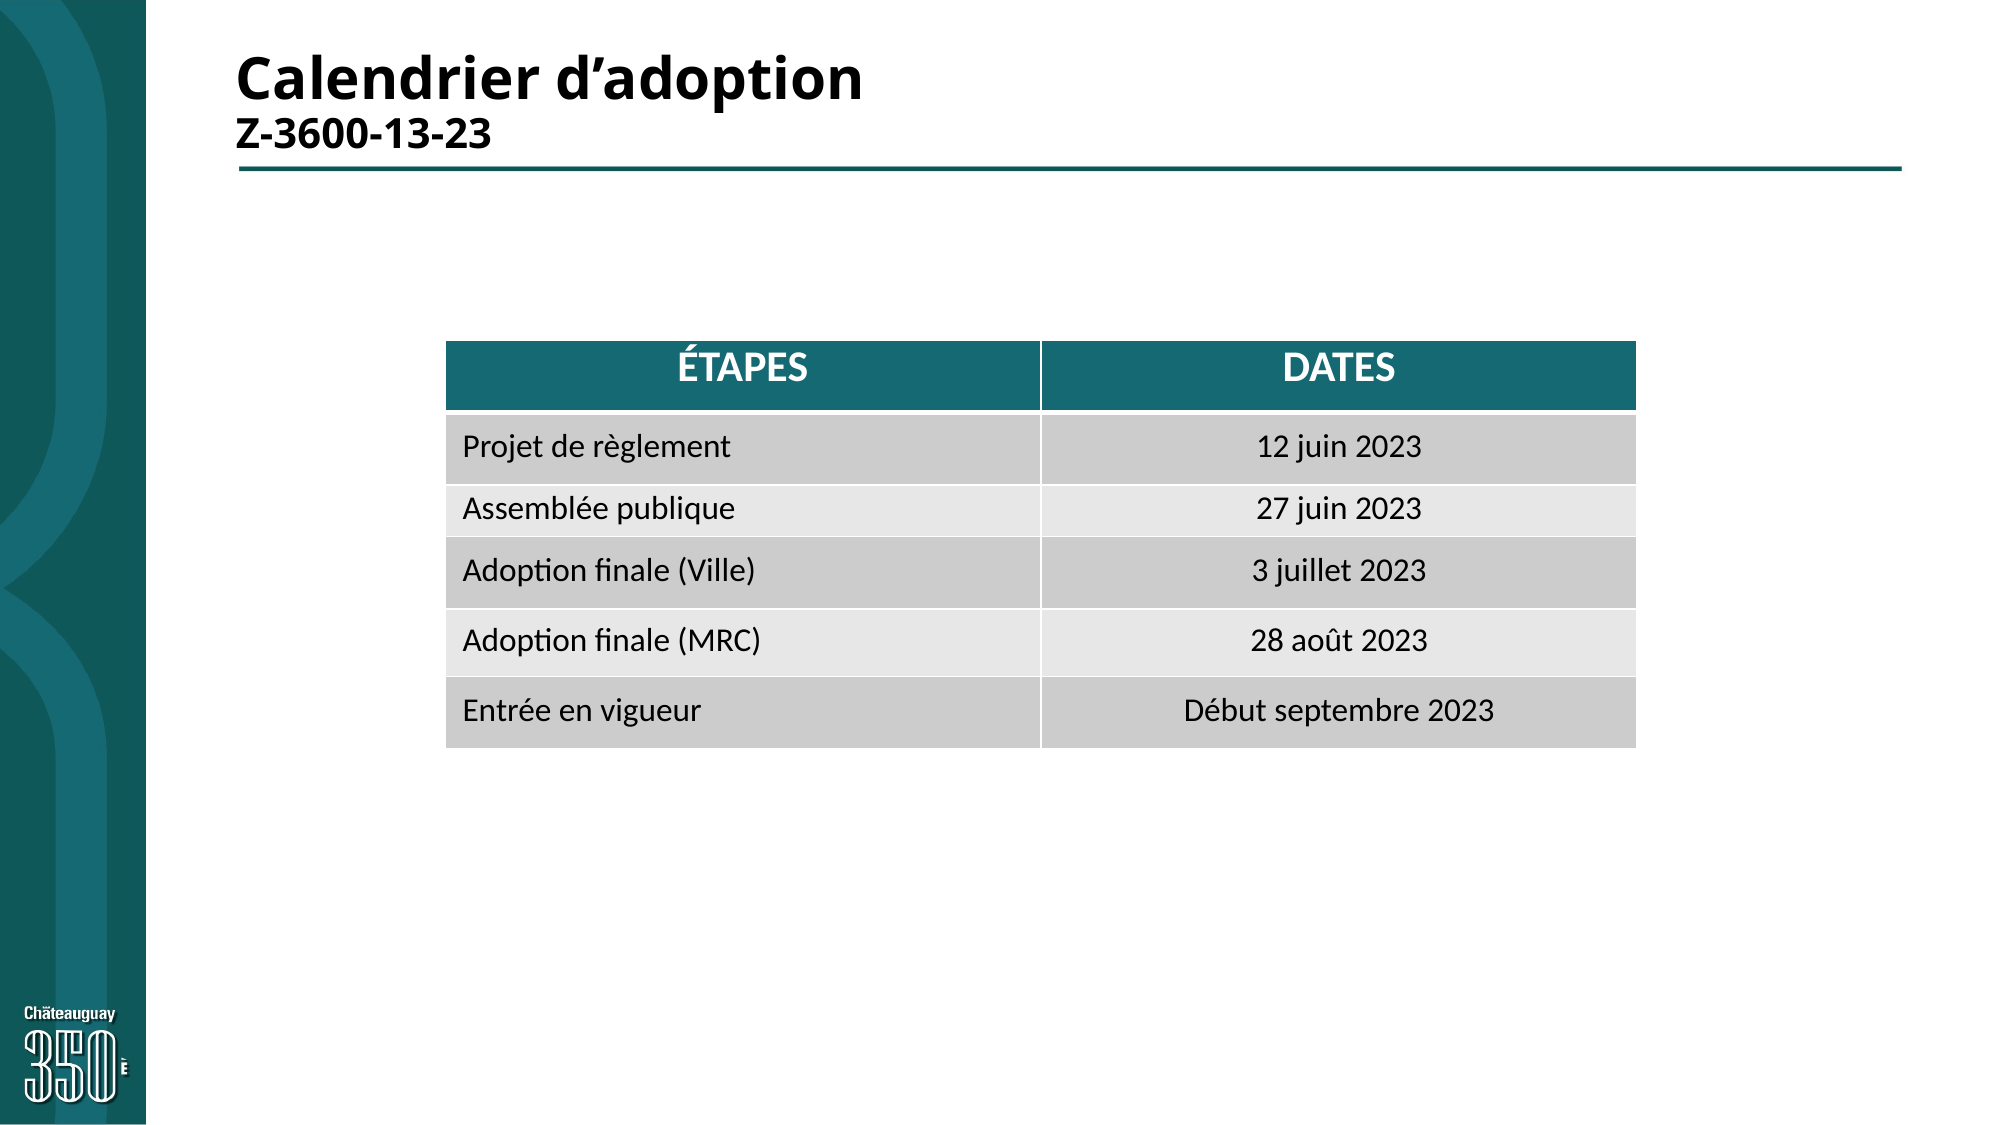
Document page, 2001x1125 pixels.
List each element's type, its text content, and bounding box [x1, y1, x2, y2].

table_cell Assemblée publique [446, 486, 1040, 536]
table_header ÉTAPES [446, 341, 1040, 410]
table_cell 3 juillet 2023 [1042, 537, 1636, 608]
table_header DATES [1042, 341, 1636, 410]
table_cell Projet de règlement [446, 415, 1040, 484]
table_cell Adoption finale (MRC) [446, 610, 1040, 676]
picture [0, 0, 2001, 1125]
table_cell 28 août 2023 [1042, 610, 1636, 676]
table_cell 12 juin 2023 [1042, 415, 1636, 484]
text_box Calendrier d’adoption Z-3600-13-23 [220, 42, 1751, 260]
table_cell Entrée en vigueur [446, 677, 1040, 748]
table_cell Début septembre 2023 [1042, 677, 1636, 748]
table_cell Adoption finale (Ville) [446, 537, 1040, 608]
table_cell 27 juin 2023 [1042, 486, 1636, 536]
